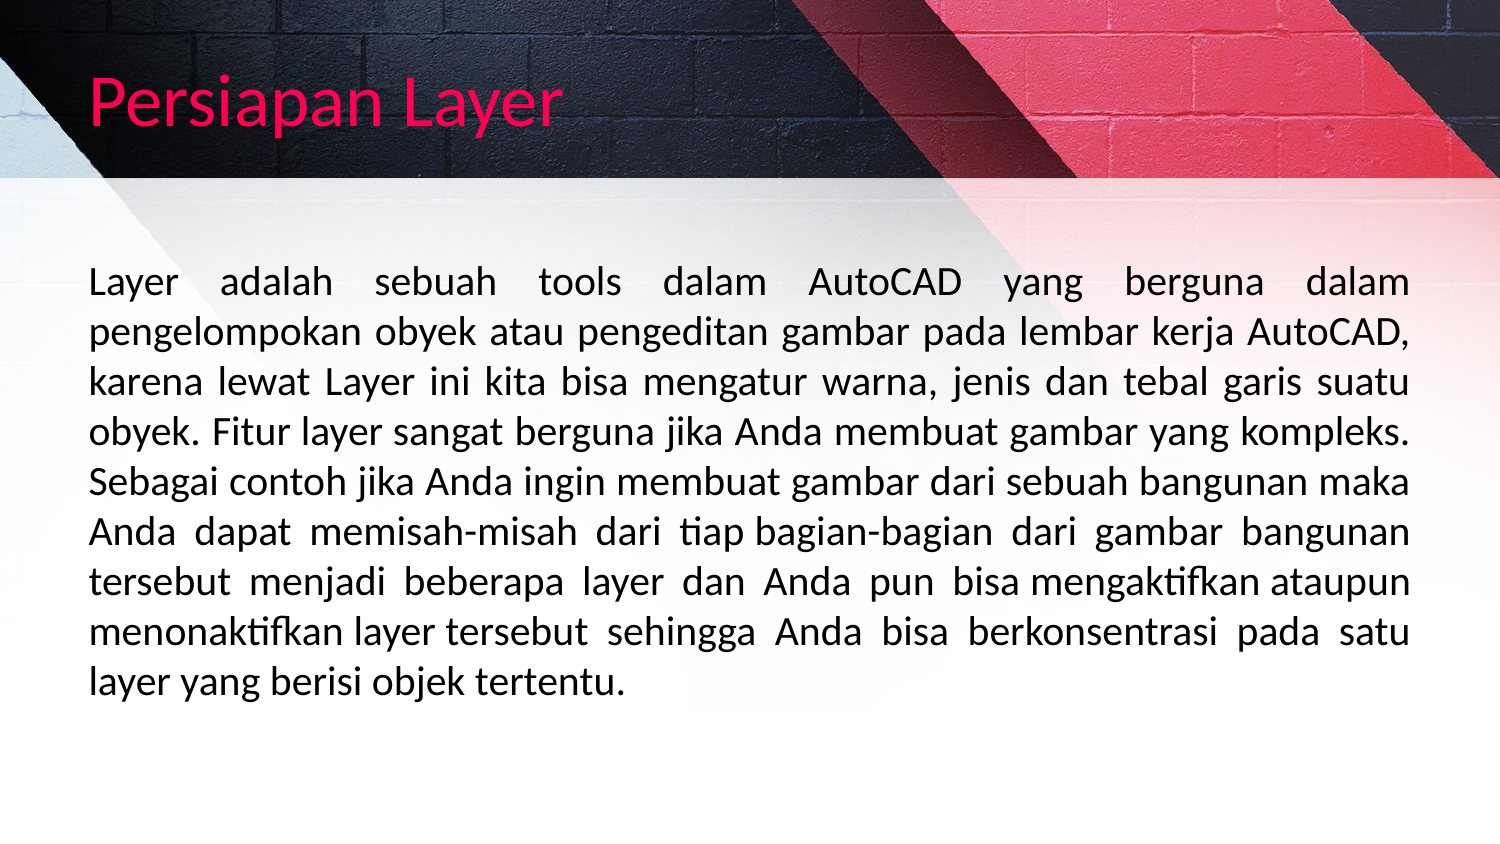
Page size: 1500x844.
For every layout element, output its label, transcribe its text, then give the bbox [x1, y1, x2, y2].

title Persiapan Layer [73, 21, 1427, 172]
picture [0, 0, 1500, 844]
list Layer adalah sebuah tools dalam AutoCAD yang berguna dalam pengelompokan obyek atau pengeditan gambar pada lembar kerja AutoCAD, karena lewat Layer ini kita bisa mengatur warna, jenis dan tebal garis suatu obyek. Fitur layer sangat berguna jika Anda membuat gambar yang kompleks. Sebagai contoh jika Anda ingin membuat gambar dari sebuah bangunan maka Anda dapat memisah-misah dari tiap bagian-bagian dari gambar bangunan tersebut menjadi beberapa layer dan Anda pun bisa mengaktifkan ataupun menonaktifkan layer tersebut sehingga Anda bisa berkonsentrasi pada satu layer yang berisi objek tertentu. [73, 246, 1427, 823]
